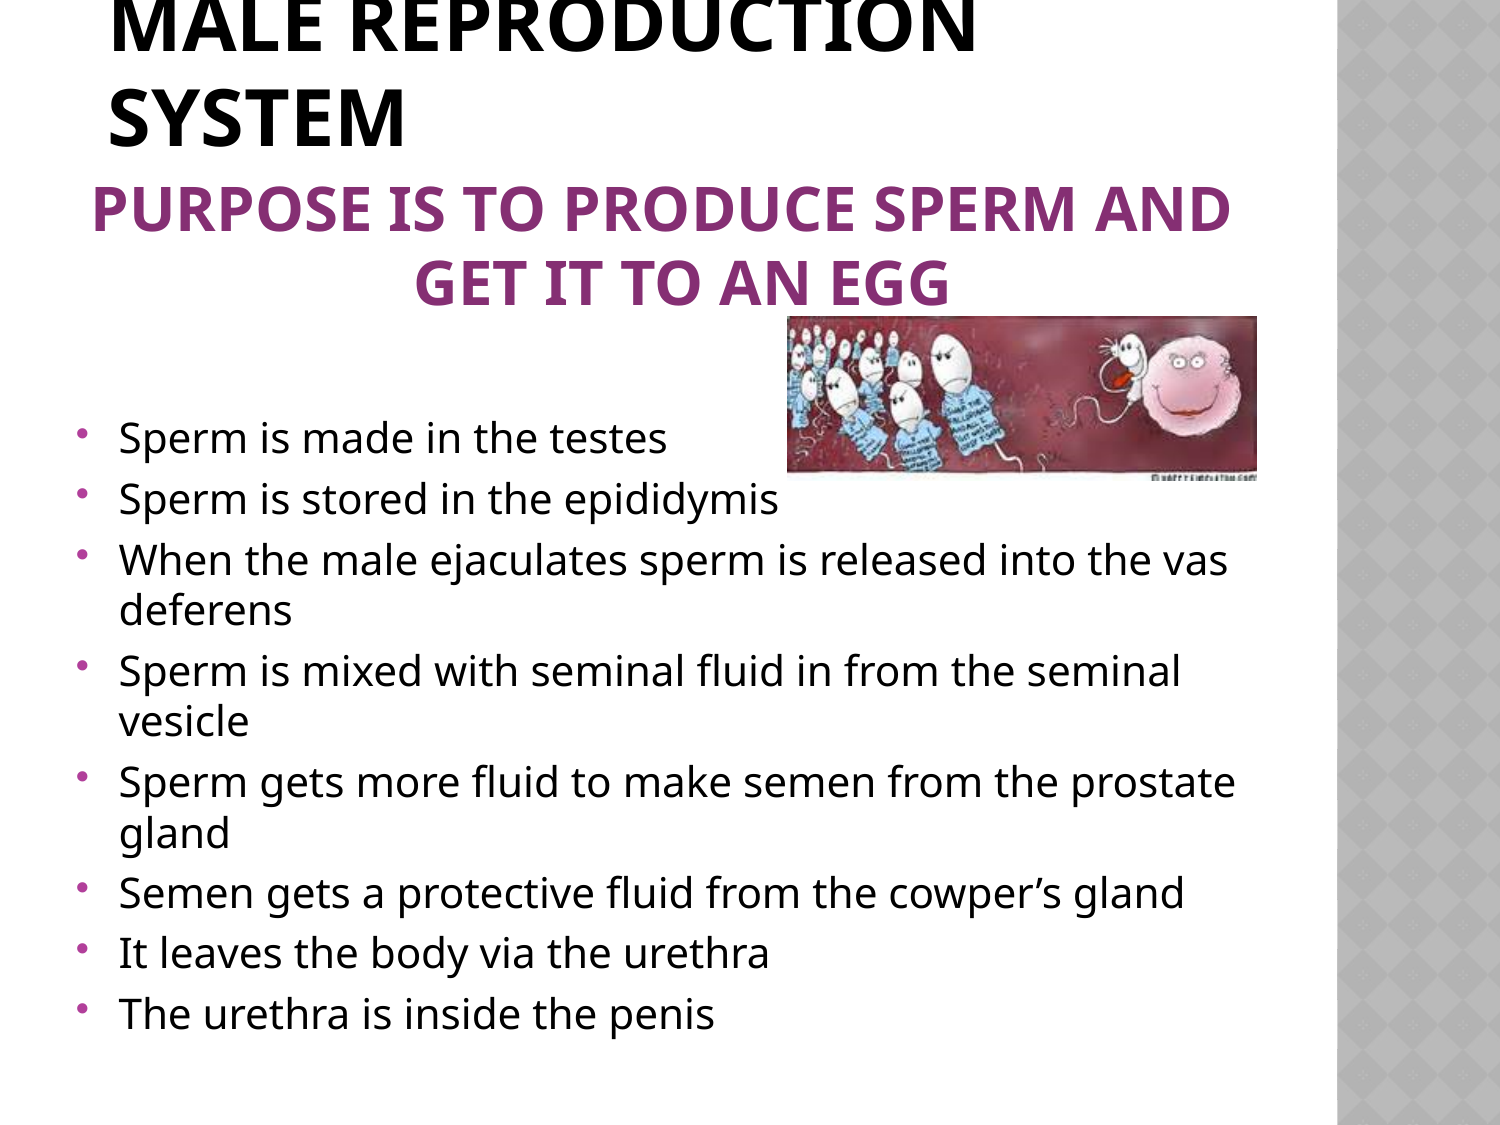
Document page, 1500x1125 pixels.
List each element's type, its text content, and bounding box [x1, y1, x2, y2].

picture [786, 315, 1257, 481]
list PURPOSE IS TO PRODUCE SPERM AND GET IT TO AN EGG Sperm is made in the testes Sperm is stored in the epididymis When the male ejaculates sperm is released into the vas deferens Sperm is mixed with seminal fluid in from the seminal vesicle Sperm gets more fluid to make semen from the prostate gland Semen gets a protective fluid from the cowper’s gland It leaves the body via the urethra The urethra is inside the penis [62, 162, 1263, 1059]
title Male Reproduction System [99, 52, 1263, 162]
